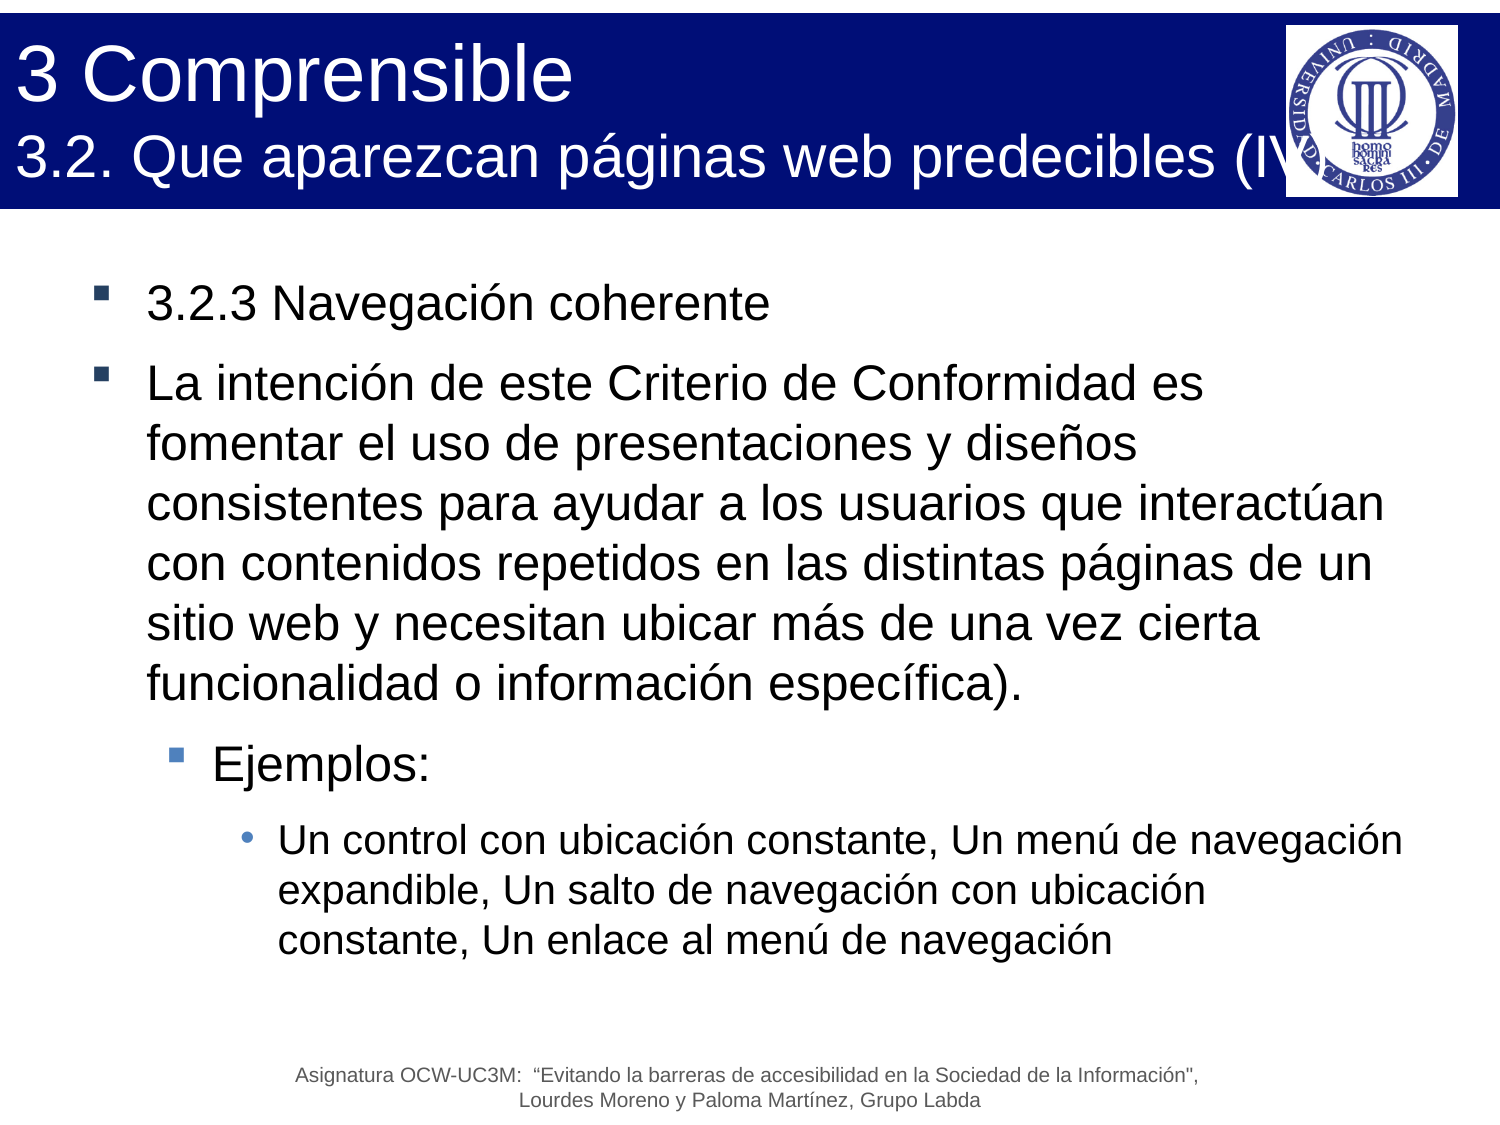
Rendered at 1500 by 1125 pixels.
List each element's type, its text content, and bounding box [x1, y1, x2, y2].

title 3 Comprensible 3.2. Que aparezcan páginas web predecibles (IV) [0, 14, 1350, 202]
list 3.2.3 Navegación coherente La intención de este Criterio de Conformidad es fomentar el uso de presentaciones y diseños consistentes para ayudar a los usuarios que interactúan con contenidos repetidos en las distintas páginas de un sitio web y necesitan ubicar más de una vez cierta funcionalidad o información específica). Ejemplos: Un control con ubicación constante, Un menú de navegación expandible, Un salto de navegación con ubicación constante, Un enlace al menú de navegación [75, 262, 1425, 1005]
picture [1350, 25, 1458, 197]
footer Asignatura OCW-UC3M: “Evitando la barreras de accesibilidad en la Sociedad de la Información", Lourdes Moreno y Paloma Martínez, Grupo Labda [75, 1056, 1425, 1117]
